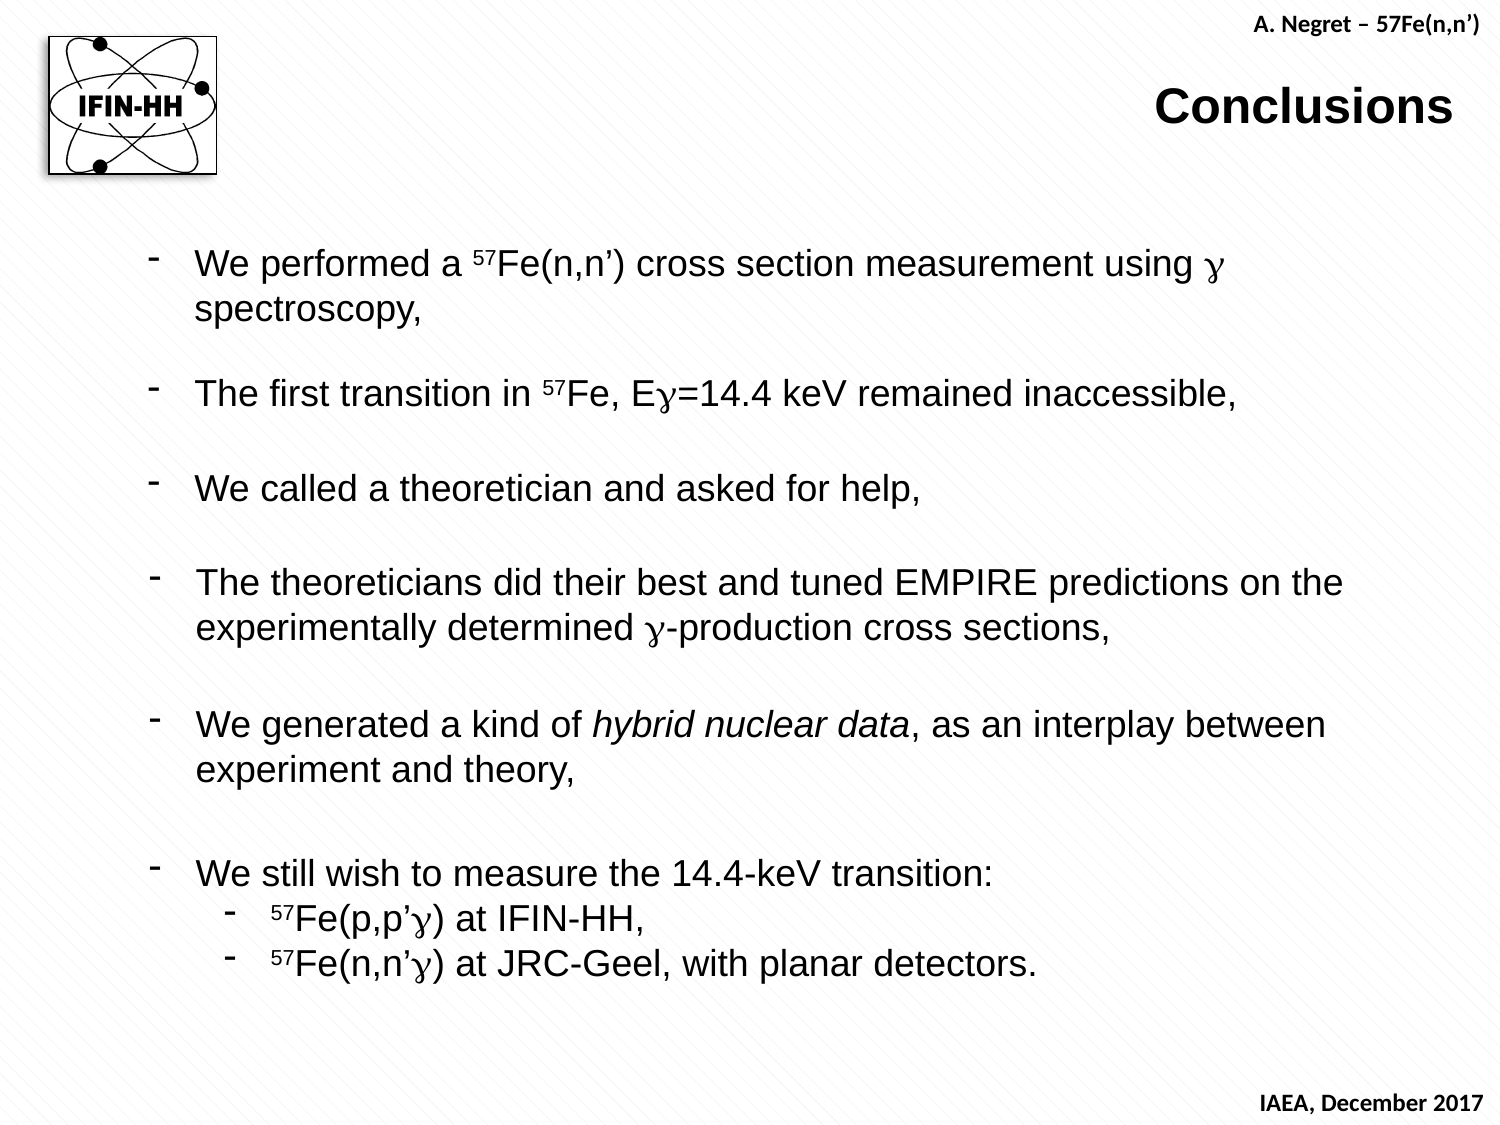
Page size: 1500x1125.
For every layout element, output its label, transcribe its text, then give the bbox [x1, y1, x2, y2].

picture [49, 37, 217, 174]
text_box We generated a kind of hybrid nuclear data, as an interplay between experiment and theory, [133, 692, 1401, 798]
text_box Conclusions [1139, 66, 1469, 142]
text_box A. Negret – 57Fe(n,n’) [1234, 0, 1500, 45]
text_box The first transition in 57Fe, Eg=14.4 keV remained inaccessible, [132, 361, 1400, 422]
text_box We performed a 57Fe(n,n’) cross section measurement using g spectroscopy, [132, 231, 1400, 337]
text_box IAEA, December 2017 [1244, 1079, 1500, 1125]
text_box The theoreticians did their best and tuned EMPIRE predictions on the experimentally determined g-production cross sections, [133, 550, 1401, 656]
text_box We still wish to measure the 14.4-keV transition: 57Fe(p,p’g) at IFIN-HH, 57Fe(n,n’g) at JRC-Geel, with planar detectors. [133, 841, 1401, 992]
text_box We called a theoretician and asked for help, [132, 456, 1400, 516]
